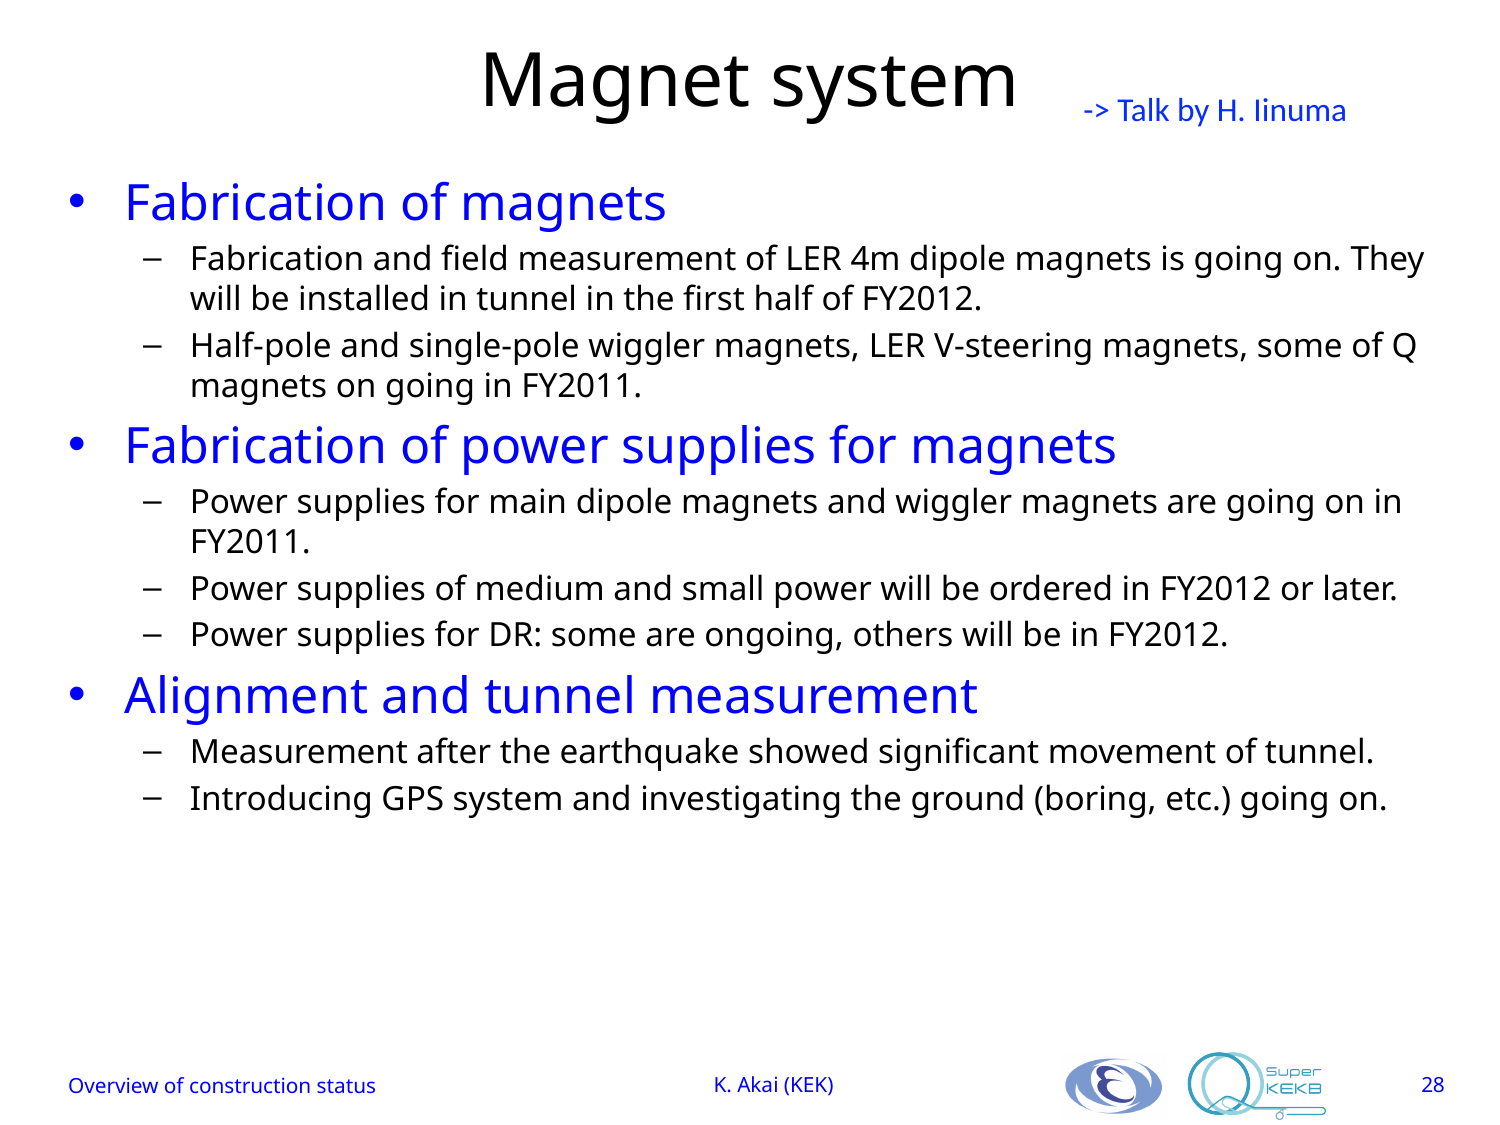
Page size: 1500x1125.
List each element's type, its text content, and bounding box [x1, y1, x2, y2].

slide_number 28 [1341, 1055, 1460, 1116]
picture [1186, 1049, 1327, 1124]
picture [1061, 1053, 1166, 1119]
text_box -> Talk by H. Iinuma [1068, 80, 1363, 136]
title Magnet system [75, 15, 1425, 137]
footer K. Akai (KEK) [598, 1055, 949, 1116]
slide_number Overview of construction status [53, 1055, 491, 1116]
list Fabrication of magnets Fabrication and field measurement of LER 4m dipole magnets is going on. They will be installed in tunnel in the first half of FY2012. Half-pole and single-pole wiggler magnets, LER V-steering magnets, some of Q magnets on going in FY2011. Fabrication of power supplies for magnets Power supplies for main dipole magnets and wiggler magnets are going on in FY2011. Power supplies of medium and small power will be ordered in FY2012 or later. Power supplies for DR: some are ongoing, others will be in FY2012. Alignment and tunnel measurement Measurement after the earthquake showed significant movement of tunnel. Introducing GPS system and investigating the ground (boring, etc.) going on. [53, 163, 1460, 1049]
